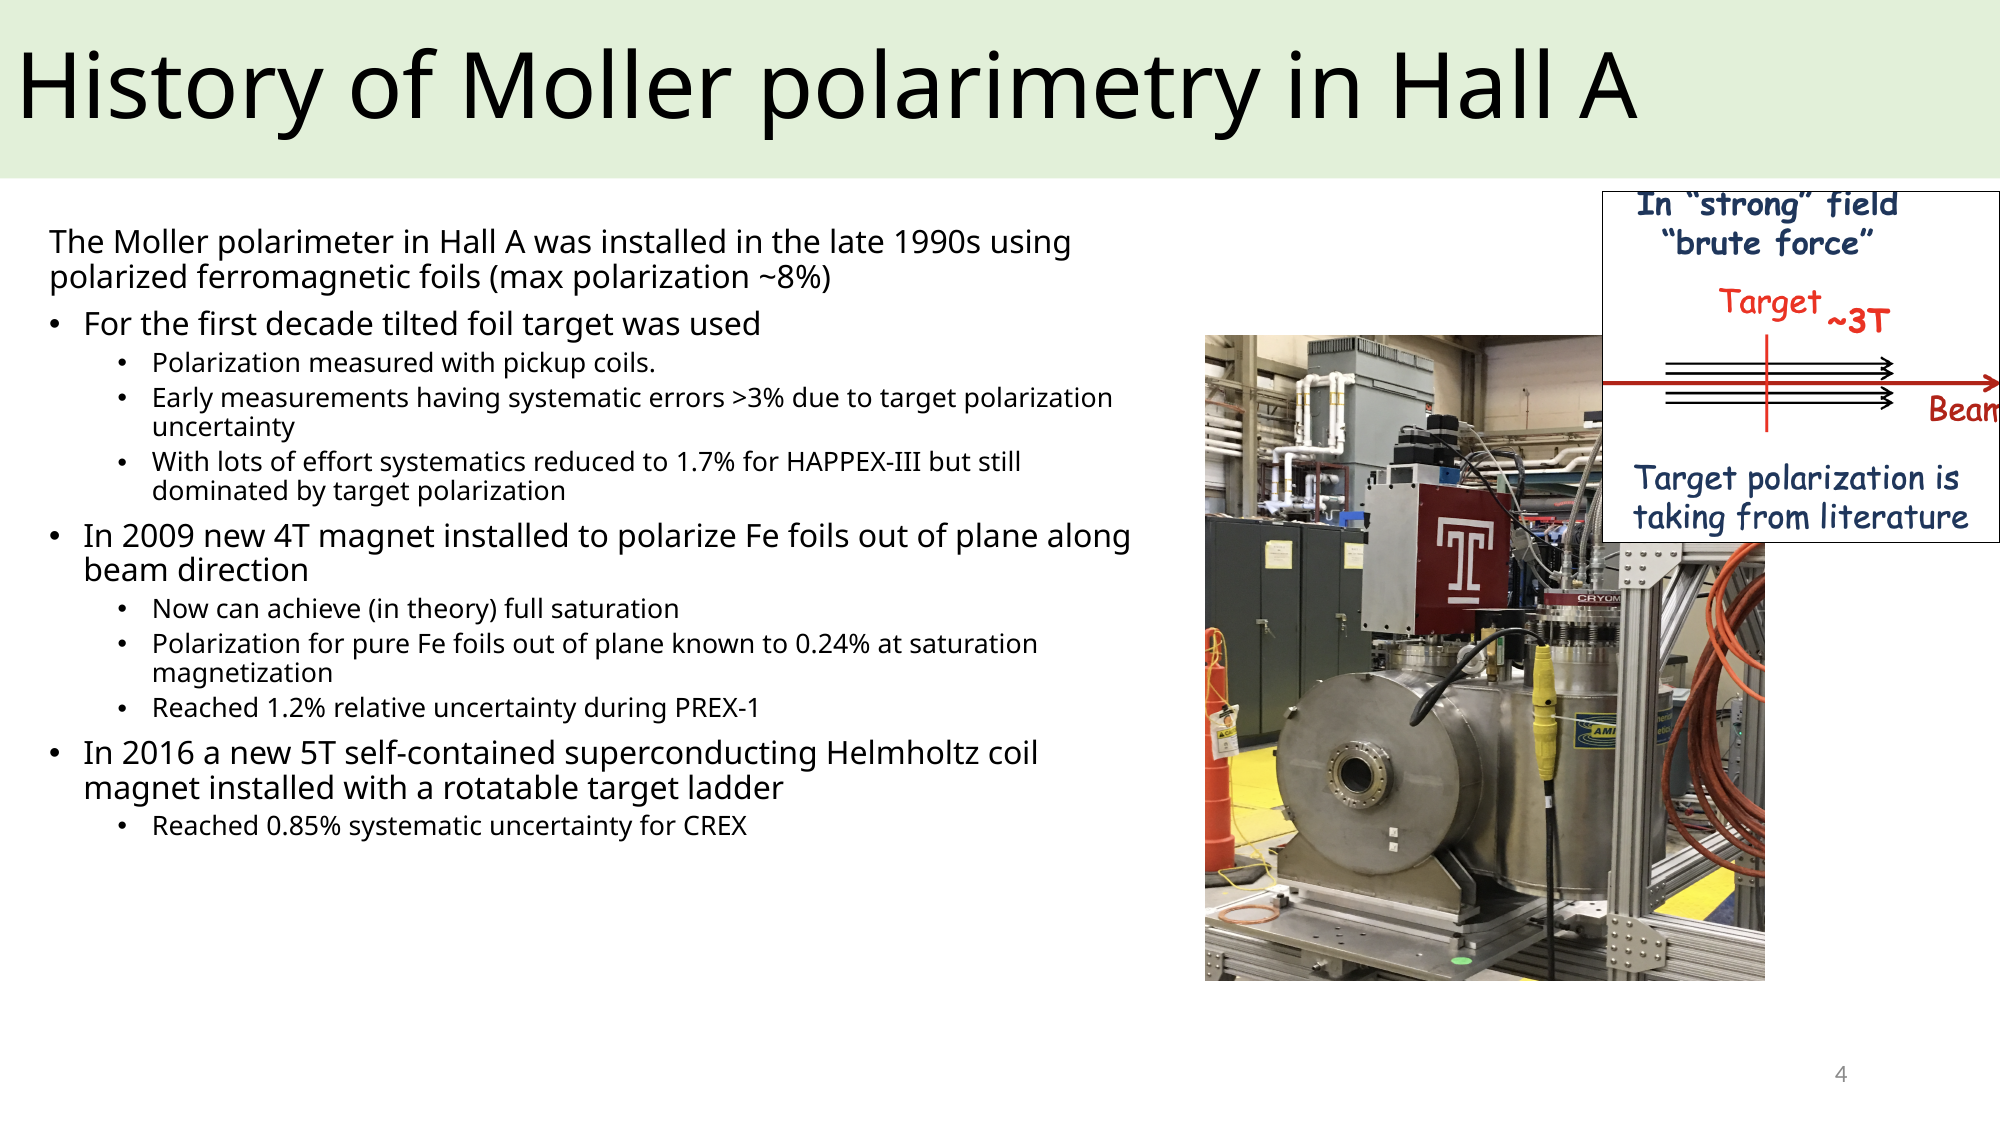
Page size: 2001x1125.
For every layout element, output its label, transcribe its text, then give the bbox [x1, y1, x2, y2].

picture [1205, 191, 2000, 981]
slide_number 4 [1412, 1042, 1863, 1103]
list The Moller polarimeter in Hall A was installed in the late 1990s using polarized ferromagnetic foils (max polarization ~8%) For the first decade tilted foil target was used Polarization measured with pickup coils. Early measurements having systematic errors >3% due to target polarization uncertainty With lots of effort systematics reduced to 1.7% for HAPPEX-III but still dominated by target polarization In 2009 new 4T magnet installed to polarize Fe foils out of plane along beam direction Now can achieve (in theory) full saturation Polarization for pure Fe foils out of plane known to 0.24% at saturation magnetization Reached 1.2% relative uncertainty during PREX-1 In 2016 a new 5T self-contained superconducting Helmholtz coil magnet installed with a rotatable target ladder Reached 0.85% systematic uncertainty for CREX [34, 218, 1149, 852]
title History of Moller polarimetry in Hall A [0, 0, 2000, 179]
